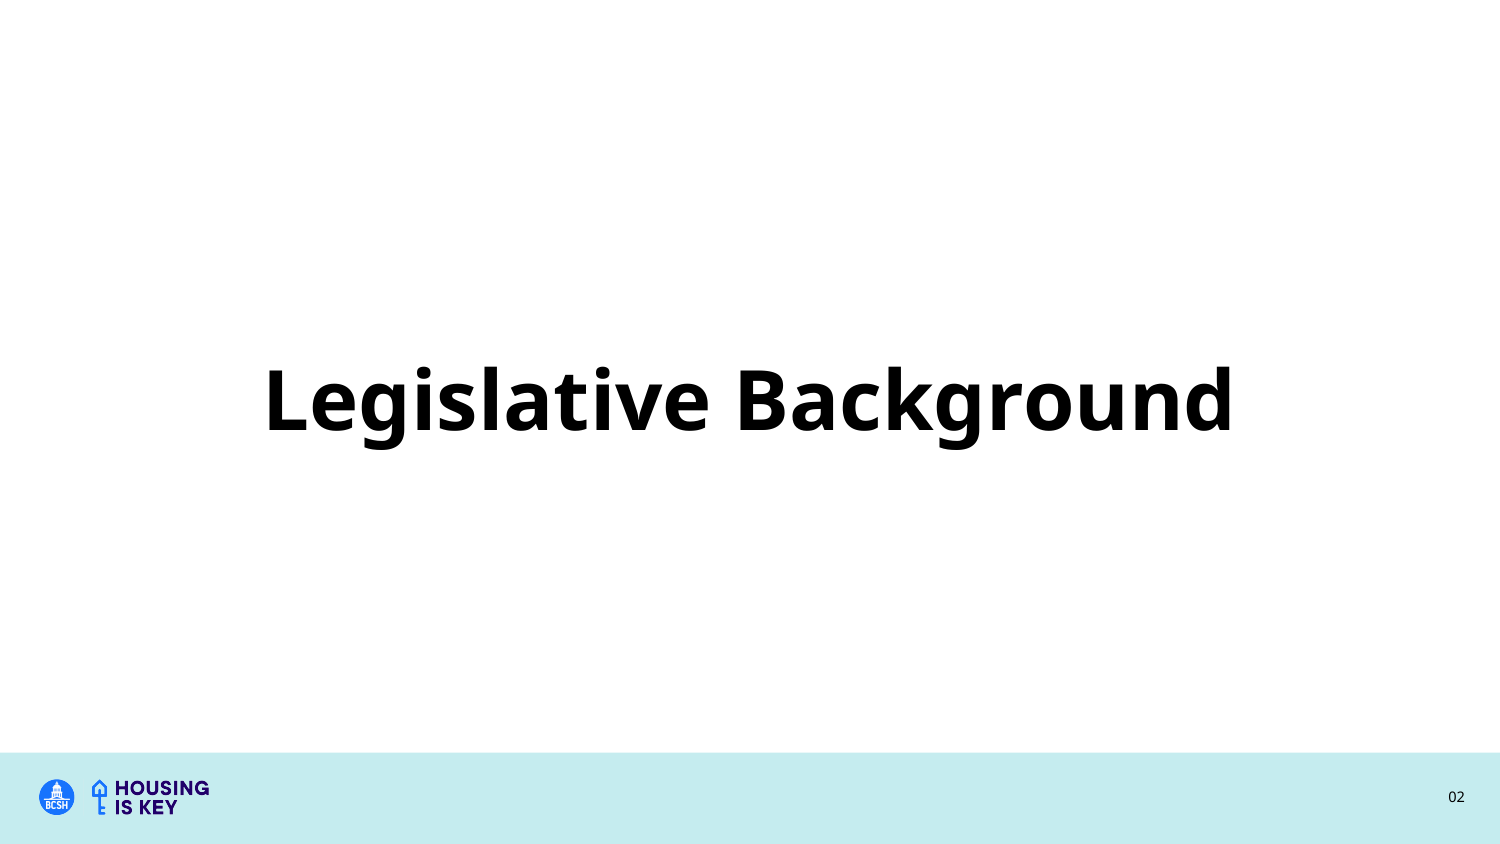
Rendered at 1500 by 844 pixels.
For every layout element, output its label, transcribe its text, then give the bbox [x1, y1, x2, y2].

title Legislative Background [51, 328, 1449, 467]
slide_number 02 [1389, 765, 1480, 830]
picture [33, 771, 216, 824]
